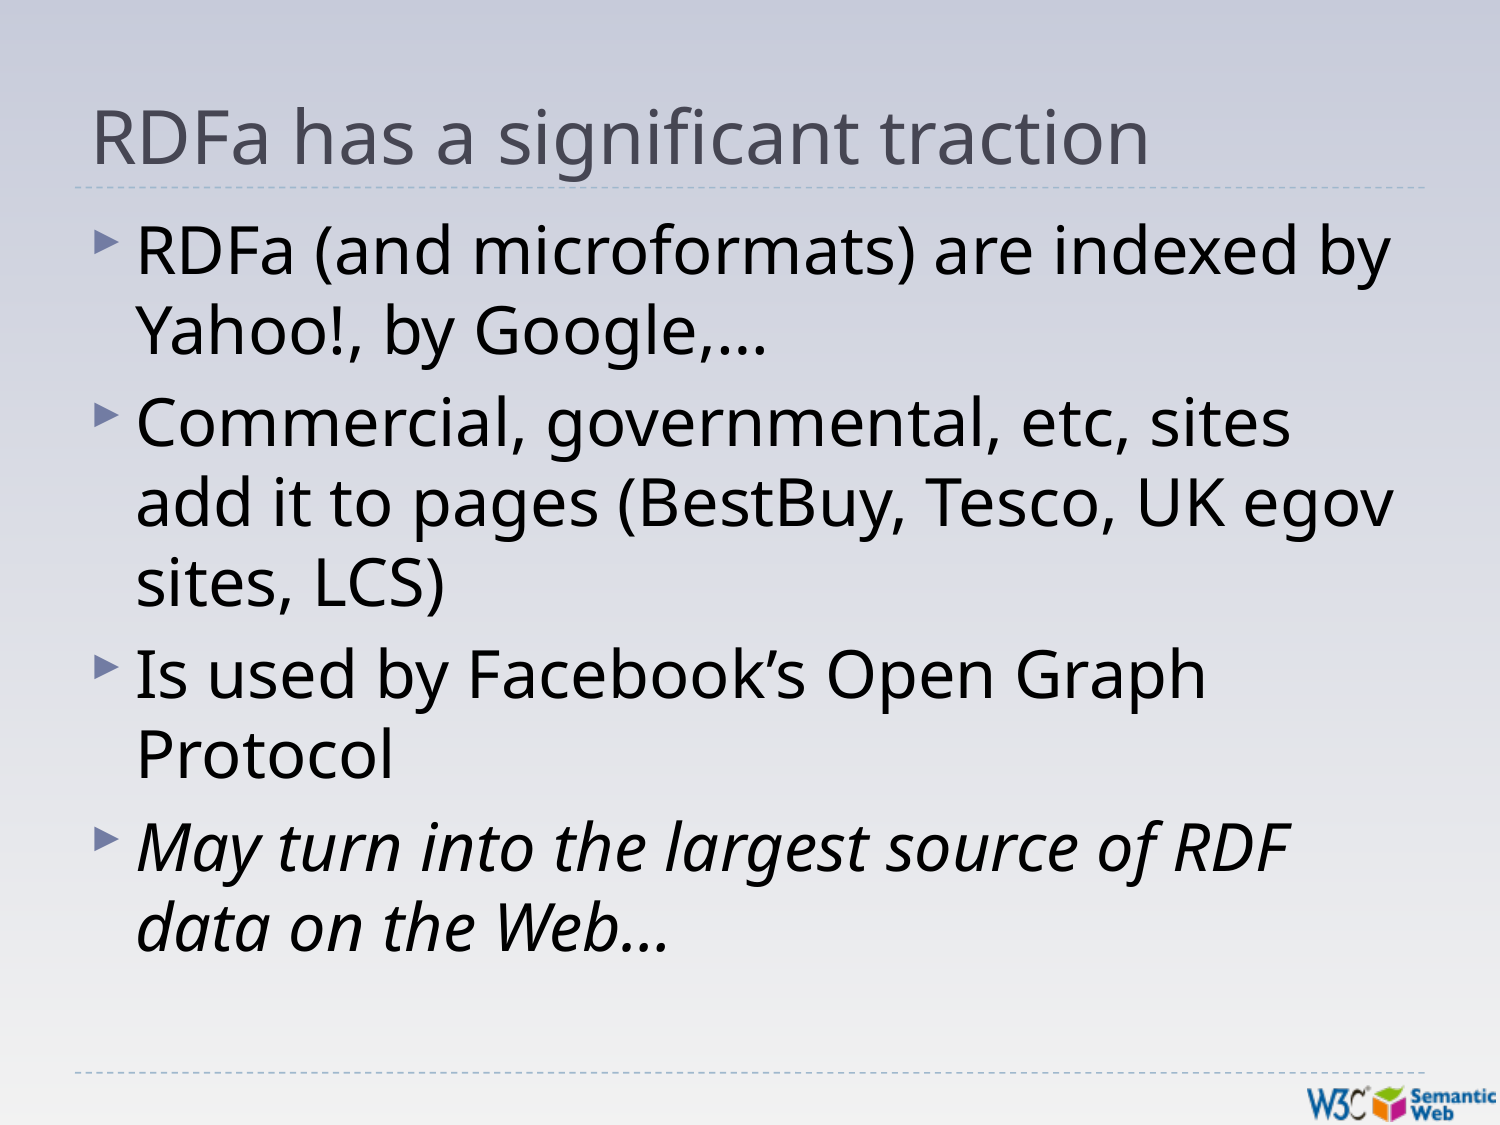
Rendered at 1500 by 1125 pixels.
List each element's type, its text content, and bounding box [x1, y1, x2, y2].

picture [1307, 1084, 1496, 1122]
title RDFa has a significant traction [75, 24, 1425, 188]
list RDFa (and microformats) are indexed by Yahoo!, by Google,… Commercial, governmental, etc, sites add it to pages (BestBuy, Tesco, UK egov sites, LCS) Is used by Facebook’s Open Graph Protocol May turn into the largest source of RDF data on the Web… [75, 200, 1425, 1010]
